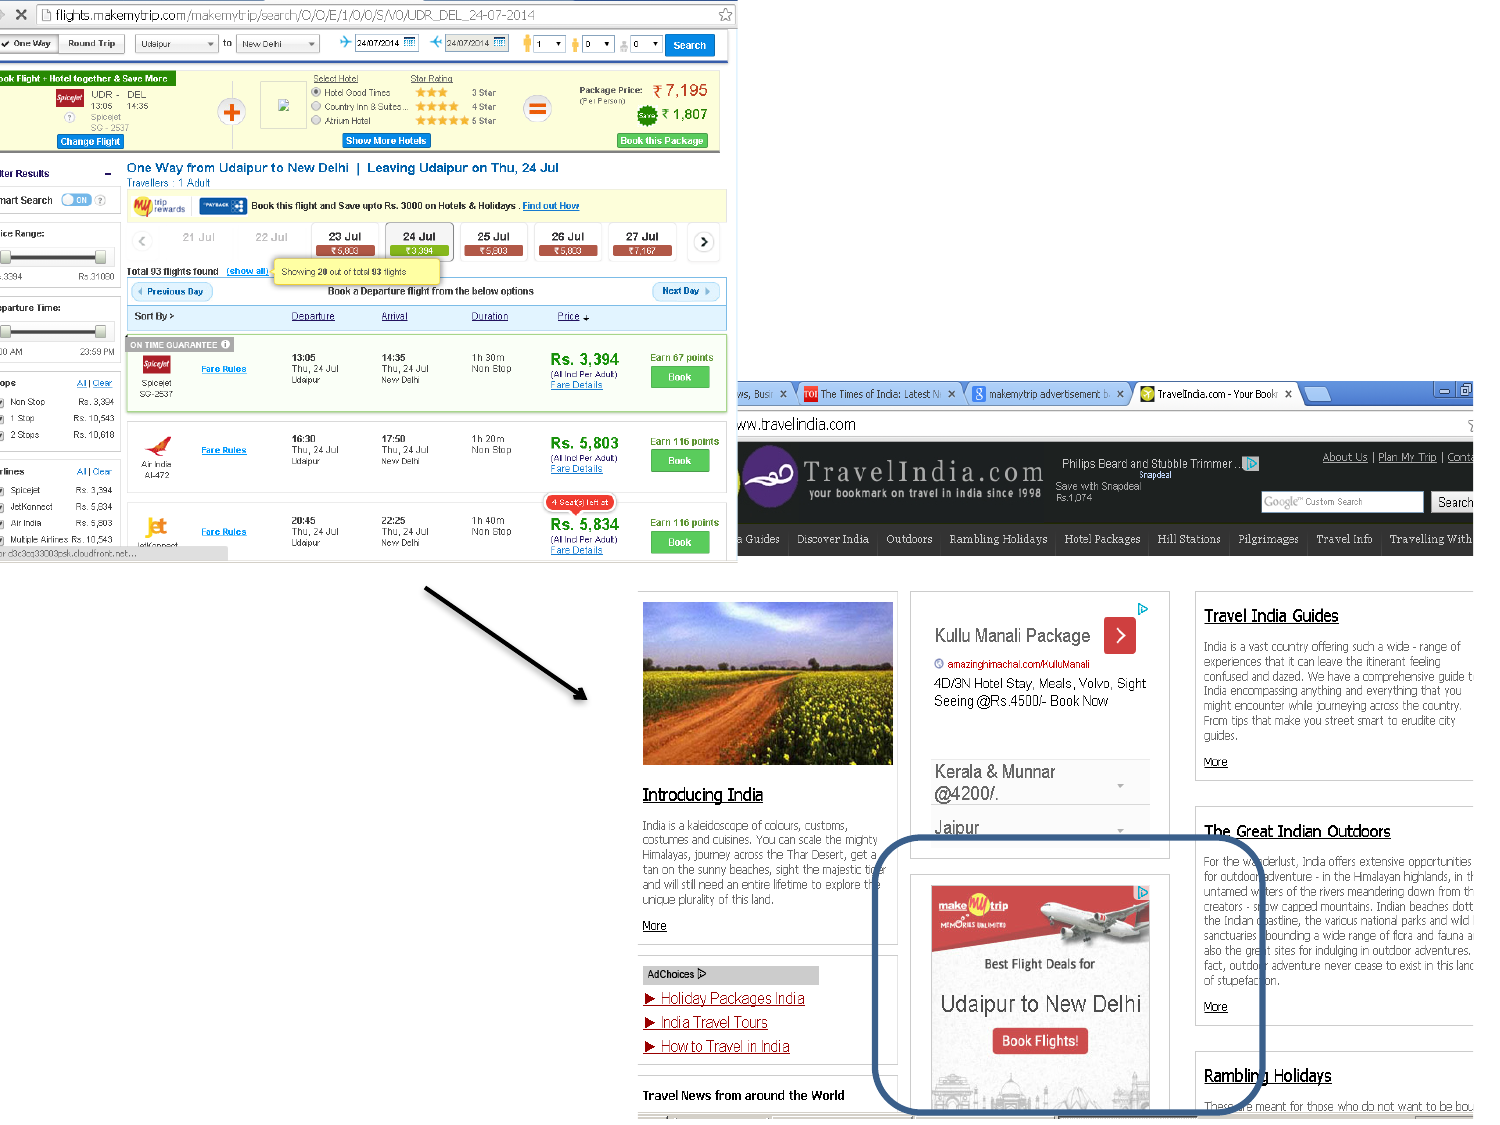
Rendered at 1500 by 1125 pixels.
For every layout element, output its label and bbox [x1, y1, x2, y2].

picture [0, 0, 1474, 1120]
text_box [424, 587, 588, 701]
